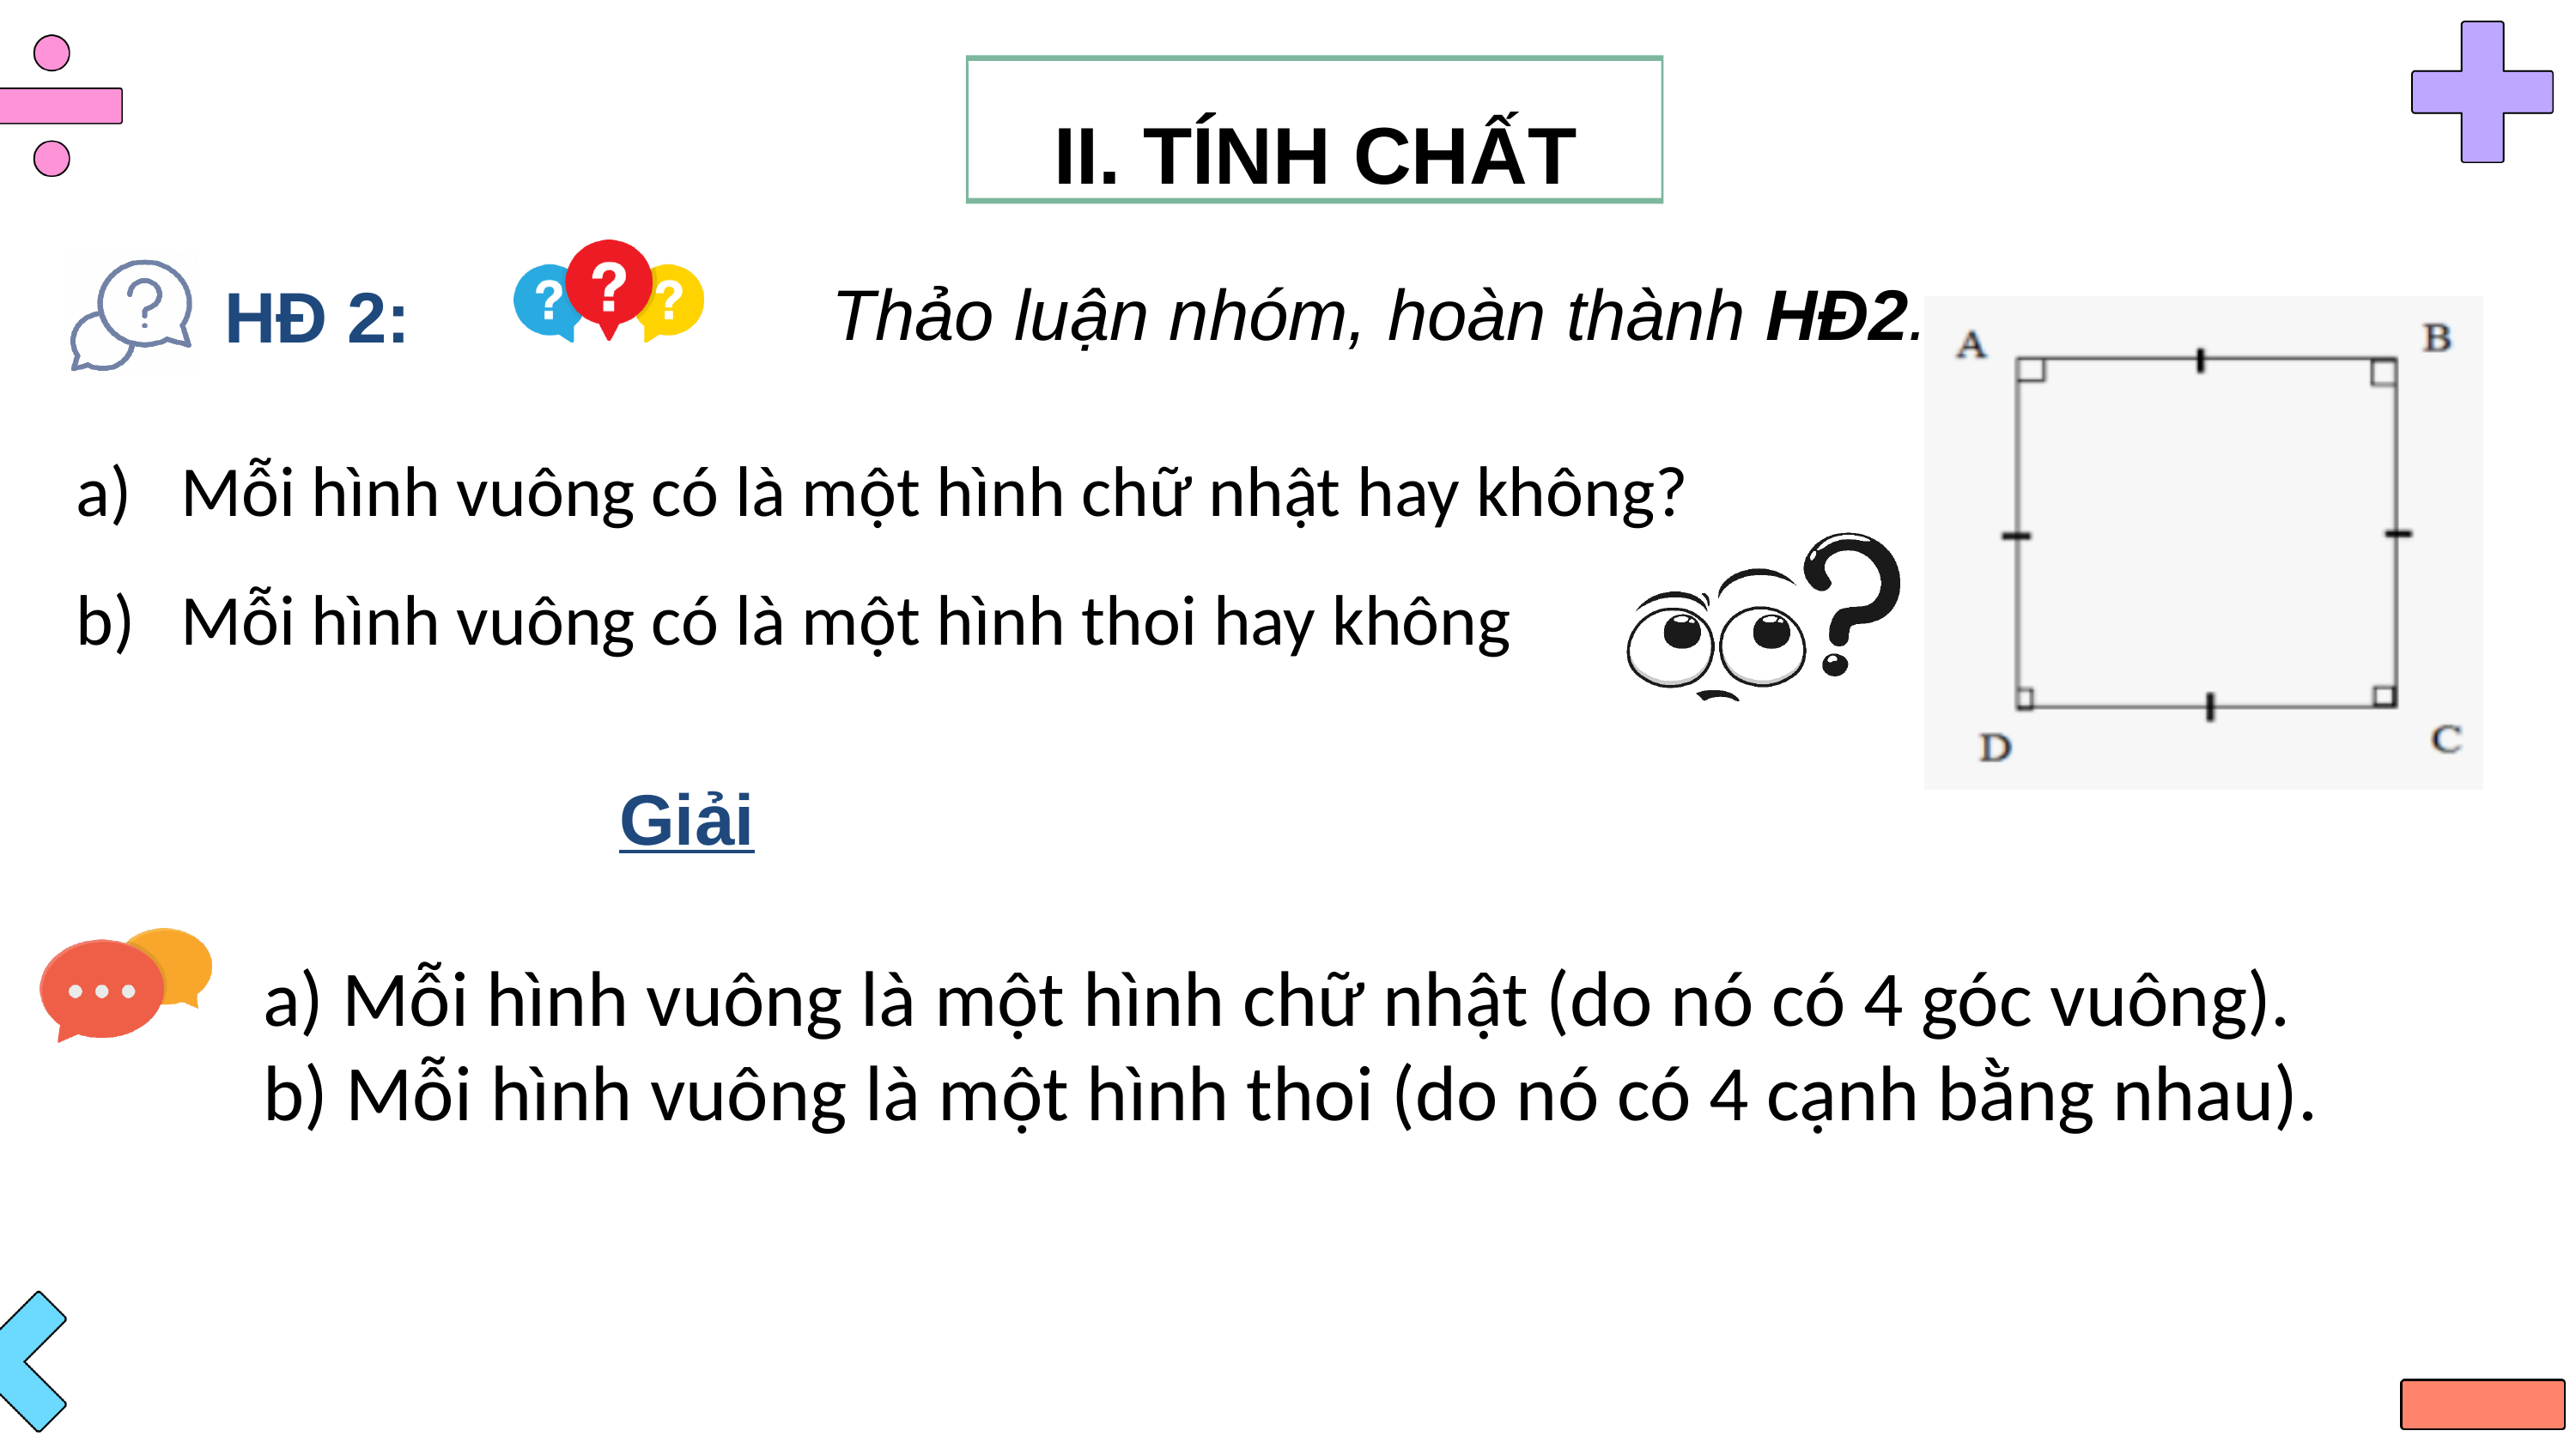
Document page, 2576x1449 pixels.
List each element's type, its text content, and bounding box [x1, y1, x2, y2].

text_box Giải [568, 767, 805, 867]
text_box Mỗi hình vuông có là một hình chữ nhật hay không? Mỗi hình vuông có là một hình thoi hay không [63, 396, 1920, 666]
picture [39, 927, 213, 1044]
picture [1924, 295, 2483, 791]
picture [0, 1290, 67, 1433]
text_box Thảo luận nhóm, hoàn thành HĐ2. [779, 262, 1942, 361]
picture [2411, 21, 2555, 163]
picture [2399, 1378, 2566, 1430]
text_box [64, 243, 459, 381]
picture [513, 239, 704, 343]
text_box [965, 27, 1697, 224]
picture [0, 34, 123, 178]
picture [1620, 525, 1900, 702]
text_box a) Mỗi hình vuông là một hình chữ nhật (do nó có 4 góc vuông). b) Mỗi hình vuông là một hình thoi (do nó có 4 cạnh bằng nhau). [250, 941, 2349, 1143]
